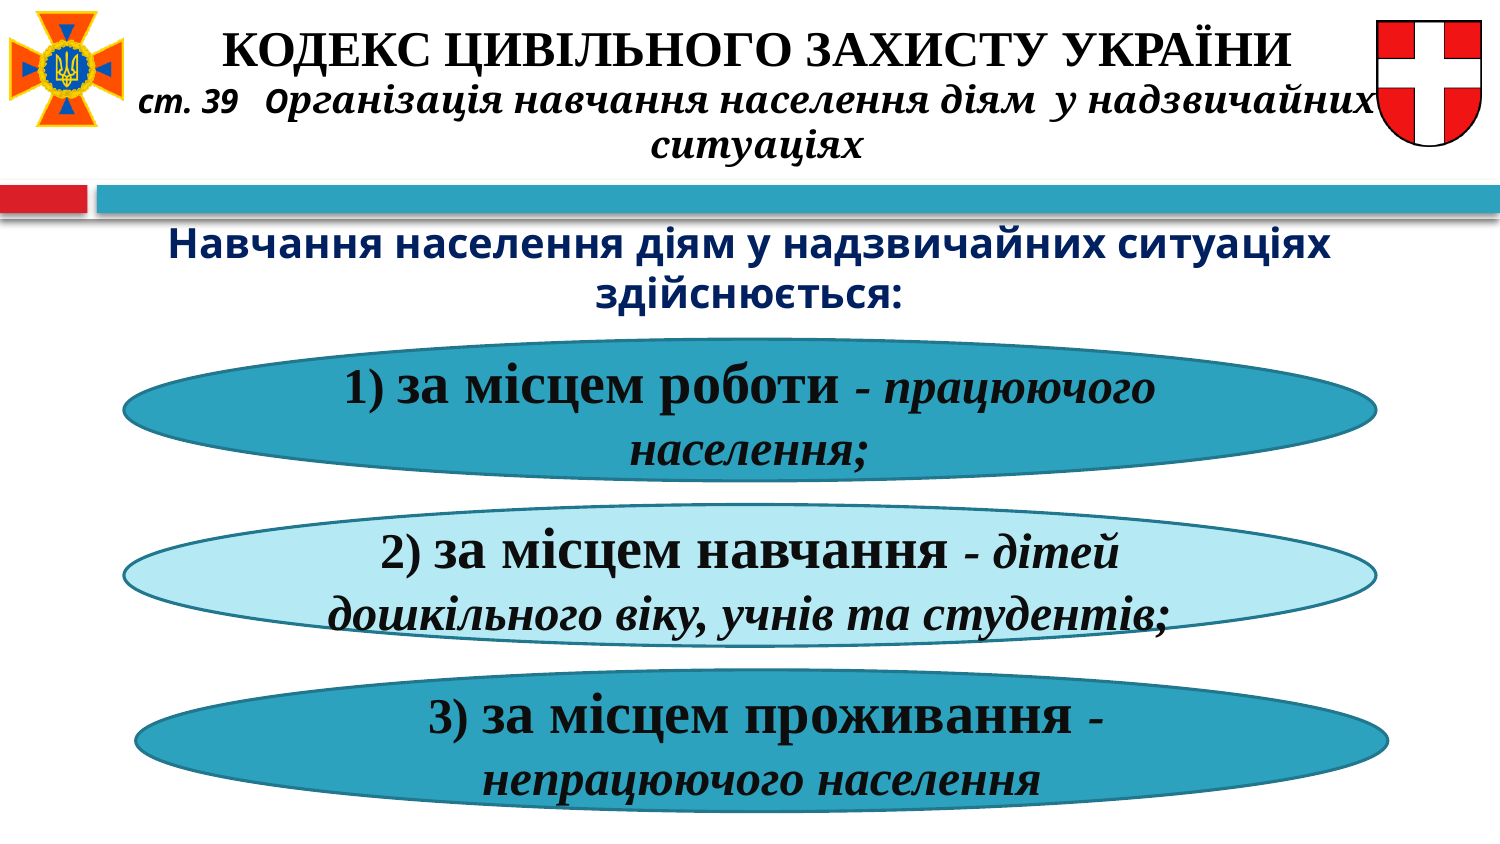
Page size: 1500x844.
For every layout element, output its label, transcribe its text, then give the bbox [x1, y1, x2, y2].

text_box 2) за місцем навчання - дітей дошкільного віку, учнів та студентів; [122, 502, 1378, 648]
picture [1375, 19, 1482, 148]
text_box 1) за місцем роботи - працюючого населення; [122, 337, 1378, 483]
text_box Навчання населення діям у надзвичайних ситуаціях здійснюється: [0, 209, 1500, 324]
text_box 3) за місцем проживання - непрацюючого населення [134, 668, 1390, 814]
title КОДЕКС ЦИВІЛЬНОГО ЗАХИСТУ УКРАЇНИ ст. 39 Організація навчання населення діям у надзвичайних ситуаціях [88, 0, 1426, 174]
picture [8, 11, 125, 127]
